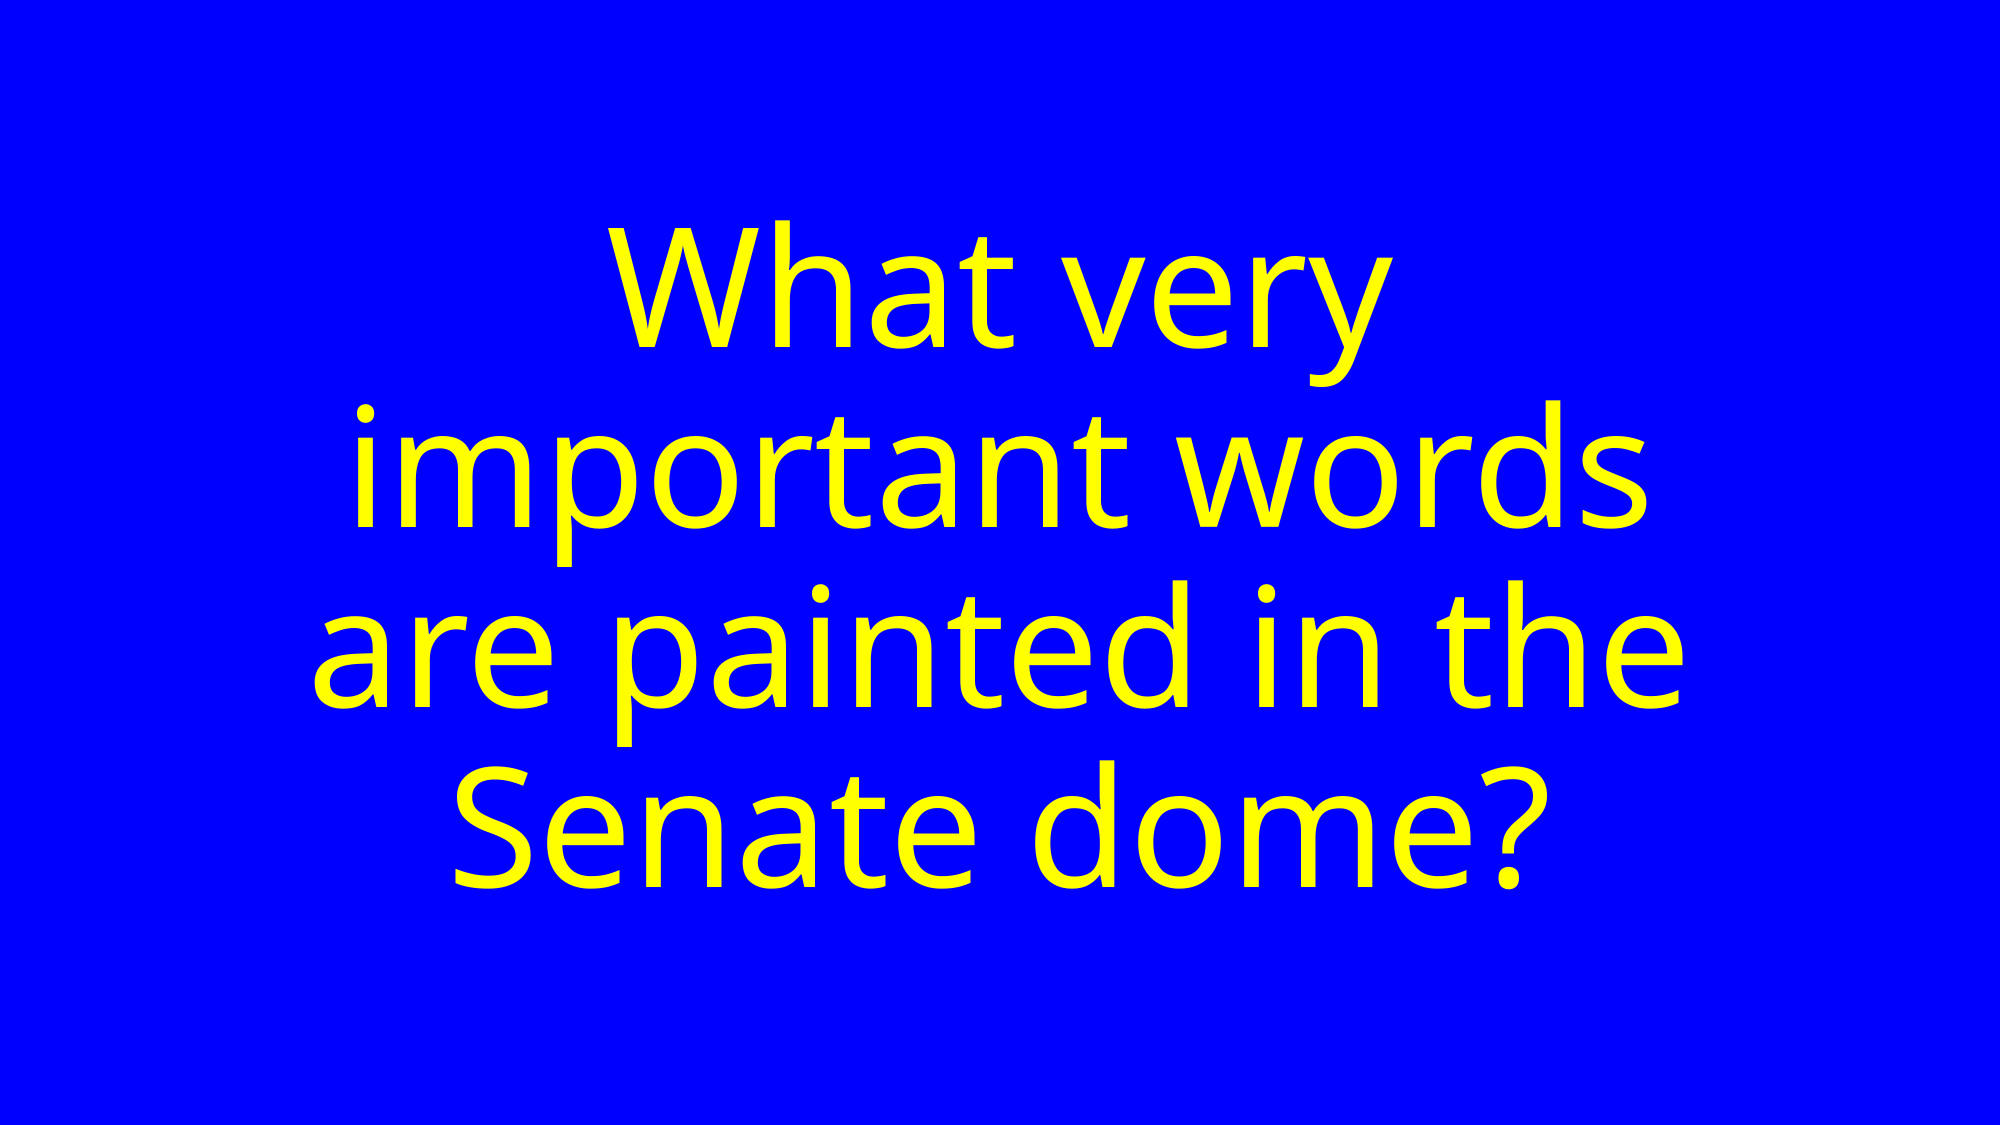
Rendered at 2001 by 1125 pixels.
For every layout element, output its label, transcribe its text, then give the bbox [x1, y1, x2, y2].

title What very important words are painted in the Senate dome? [249, 184, 1750, 943]
